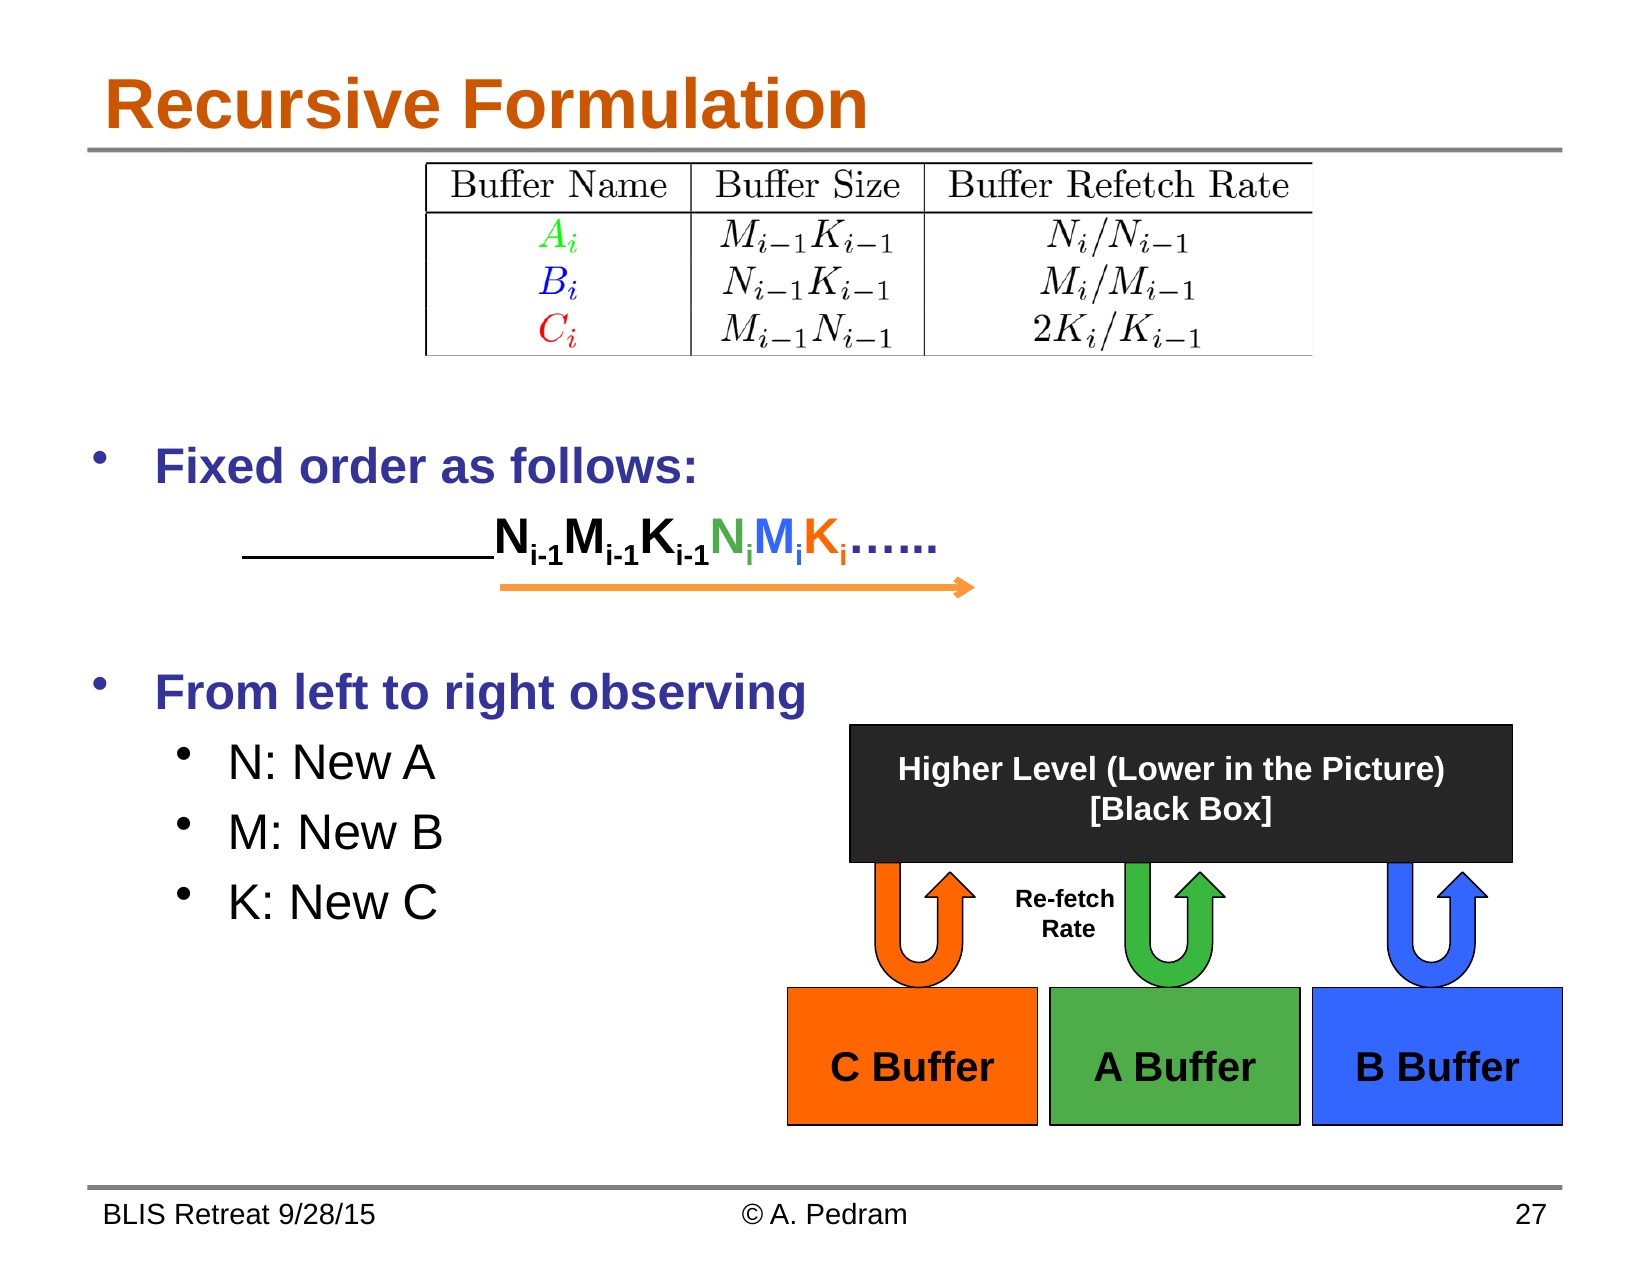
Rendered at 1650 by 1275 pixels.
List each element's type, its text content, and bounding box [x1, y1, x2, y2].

slide_number 27 [1175, 1187, 1563, 1266]
picture [424, 162, 1313, 357]
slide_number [87, 1187, 475, 1266]
text_box C Buffer [787, 987, 1038, 1125]
text_box Higher Level (Lower in the Picture) [Black Box] [849, 724, 1513, 863]
text_box [1387, 863, 1488, 987]
footer © A. Pedram [587, 1187, 1063, 1266]
text_box A Buffer [1050, 987, 1300, 1125]
text_box B Buffer [1312, 987, 1563, 1125]
text_box Re-fetch Rate [949, 874, 1188, 950]
list Fixed order as follows: Ni-1Mi-1Ki-1NiMiKi…... From left to right observing N: New A M: New B K: New C [75, 425, 1550, 1163]
text_box [1125, 863, 1151, 874]
title Recursive Formulation [87, 50, 1563, 150]
text_box [875, 863, 963, 988]
text_box [1125, 872, 1226, 987]
